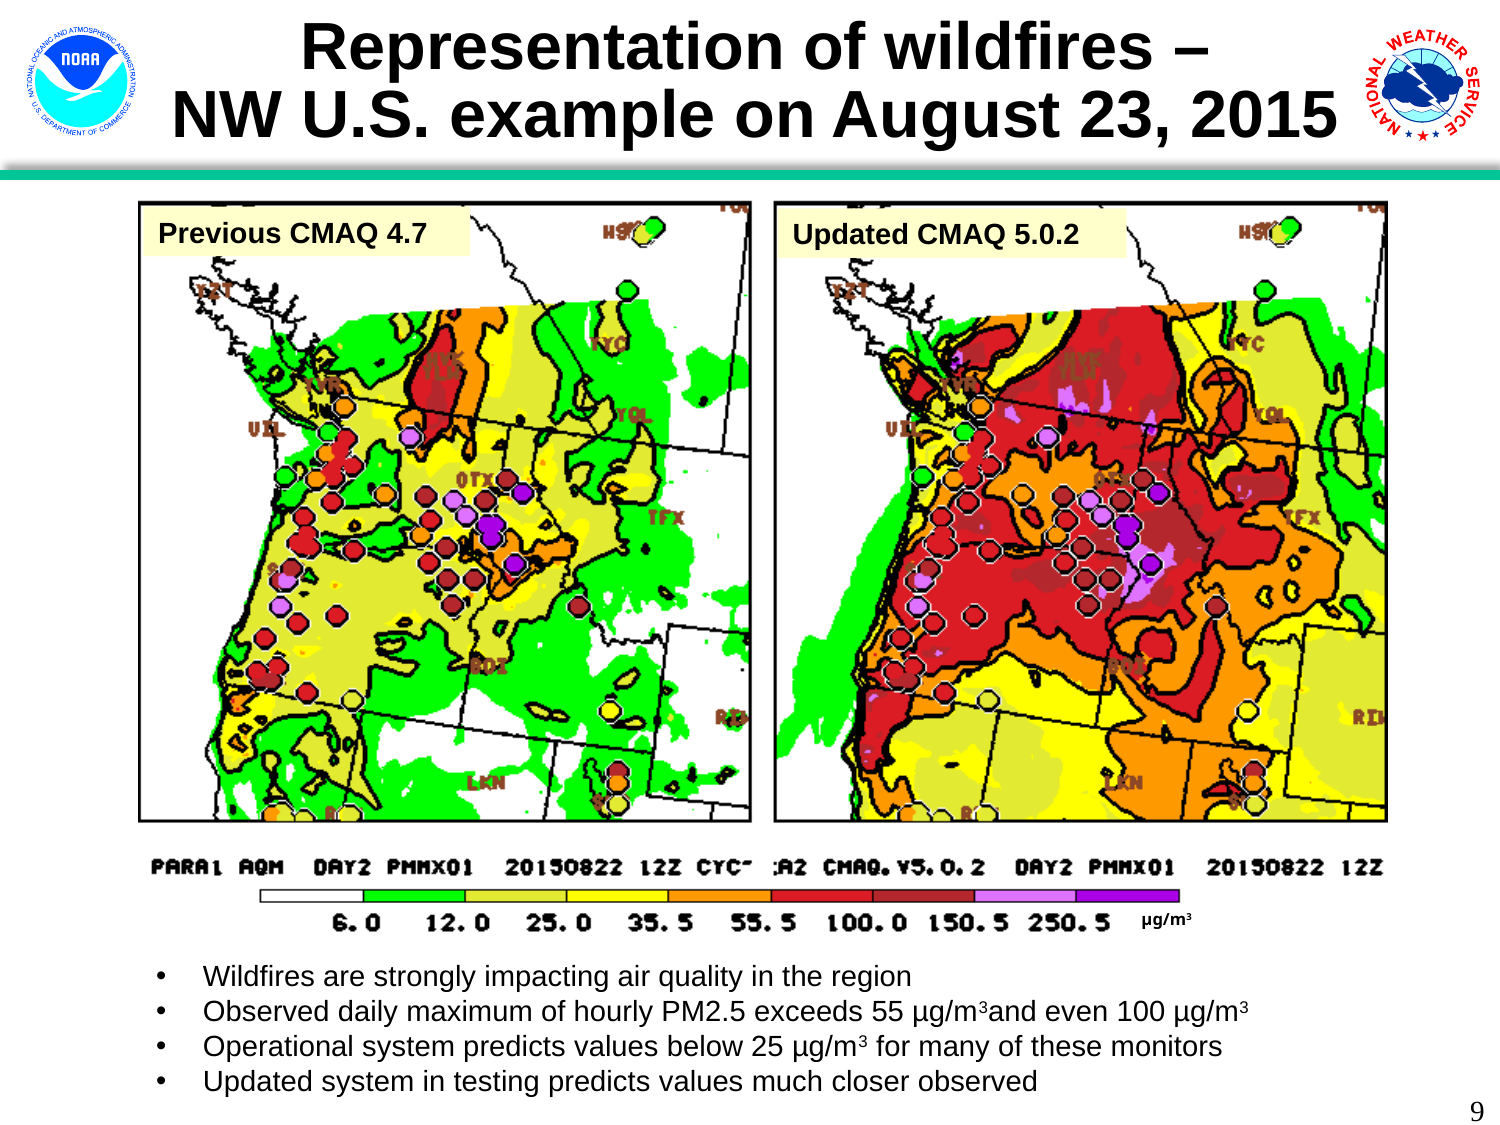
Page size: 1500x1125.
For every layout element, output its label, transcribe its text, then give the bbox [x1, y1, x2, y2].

slide_number 9 [1424, 1084, 1500, 1125]
picture [137, 194, 1389, 947]
title Representation of wildfires – NW U.S. example on August 23, 2015 [145, 7, 1384, 96]
text_box Wildfires are strongly impacting air quality in the region Observed daily maximum of hourly PM2.5 exceeds 55 µg/m3and even 100 µg/m3 Operational system predicts values below 25 µg/m3 for many of these monitors Updated system in testing predicts values much closer observed [141, 955, 1273, 1105]
